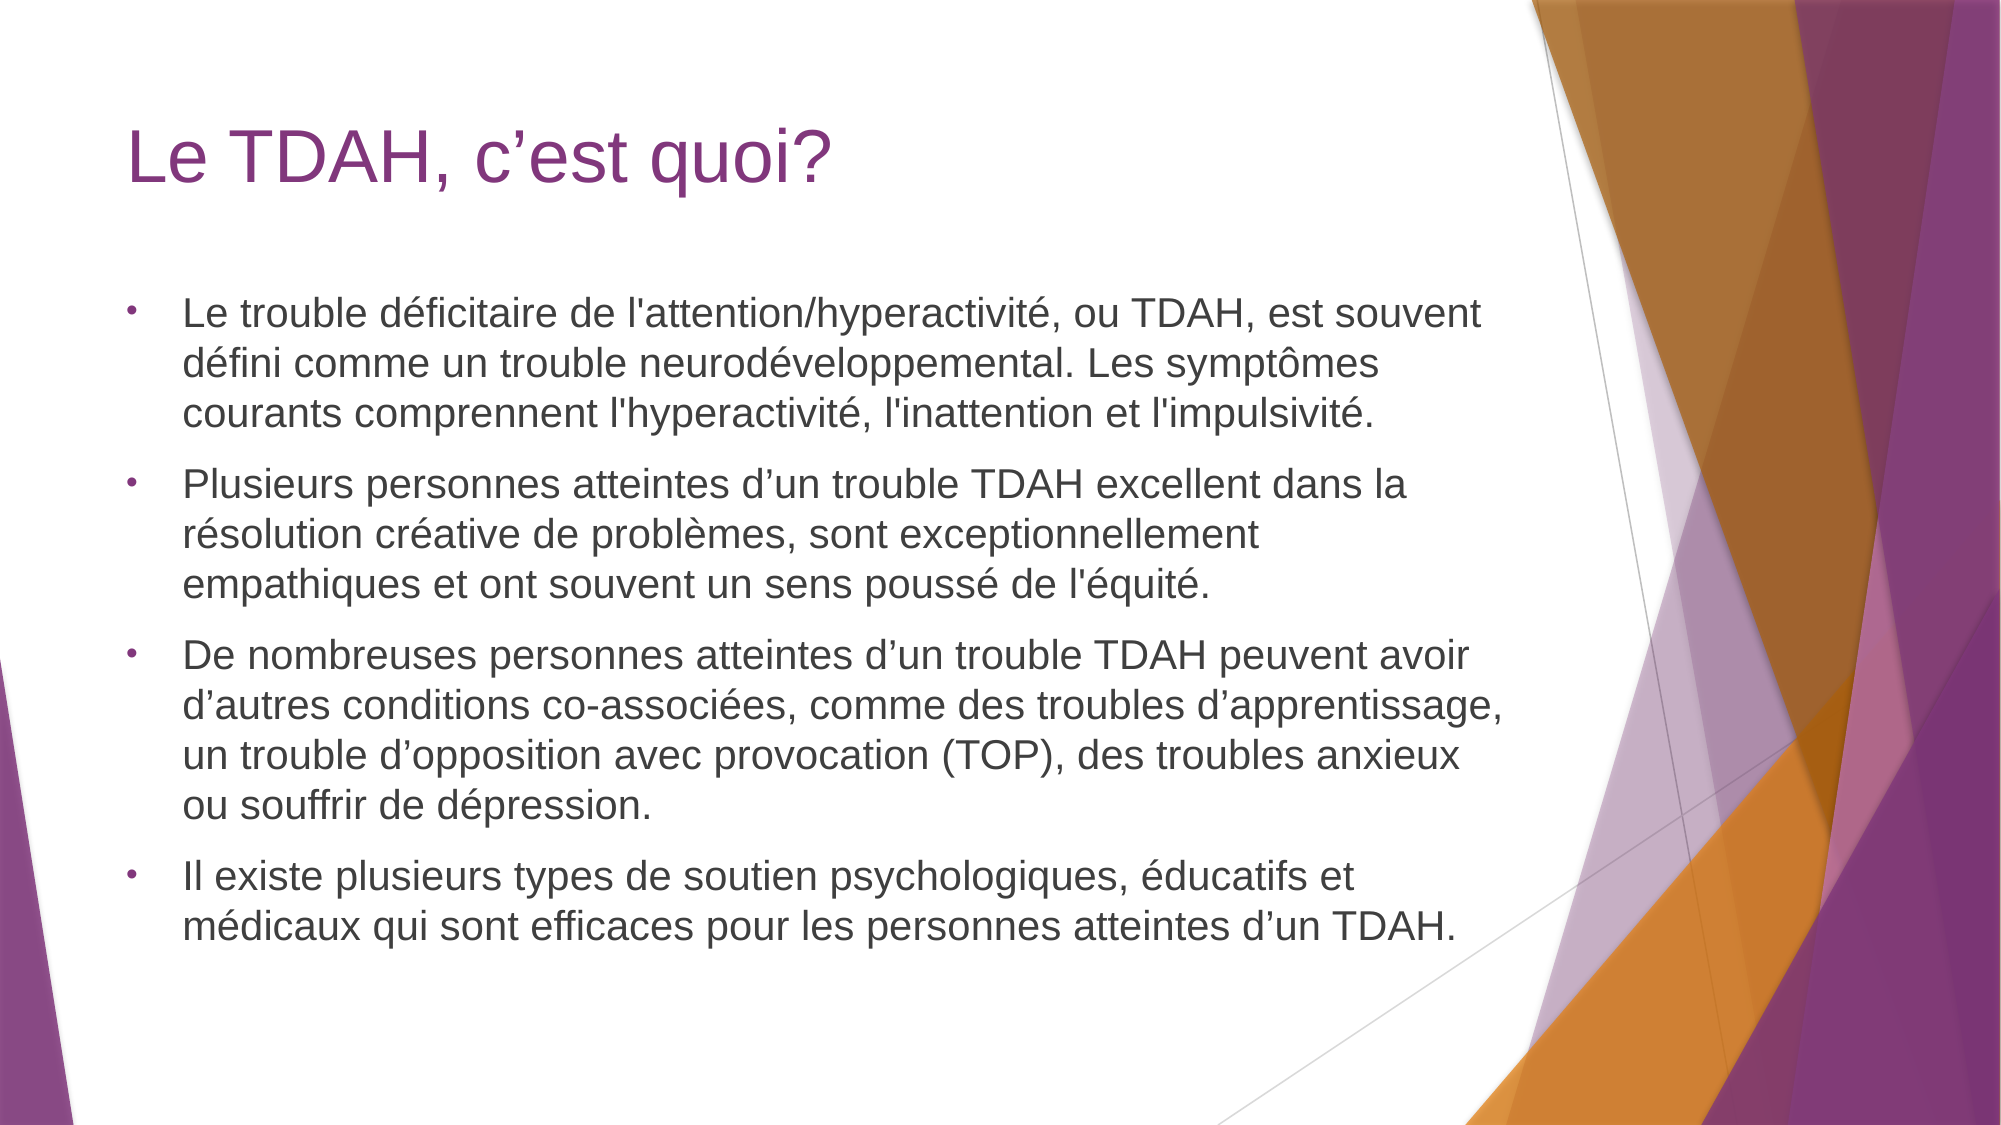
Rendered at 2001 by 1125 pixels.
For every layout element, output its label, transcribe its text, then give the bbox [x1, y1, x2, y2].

title Le TDAH, c’est quoi? [111, 99, 1522, 278]
list Le trouble déficitaire de l'attention/hyperactivité, ou TDAH, est souvent défini comme un trouble neurodéveloppemental. Les symptômes courants comprennent l'hyperactivité, l'inattention et l'impulsivité. Plusieurs personnes atteintes d’un trouble TDAH excellent dans la résolution créative de problèmes, sont exceptionnellement empathiques et ont souvent un sens poussé de l'équité. De nombreuses personnes atteintes d’un trouble TDAH peuvent avoir d’autres conditions co-associées, comme des troubles d’apprentissage, un trouble d’opposition avec provocation (TOP), des troubles anxieux ou souffrir de dépression. Il existe plusieurs types de soutien psychologiques, éducatifs et médicaux qui sont efficaces pour les personnes atteintes d’un TDAH. [111, 278, 1522, 991]
